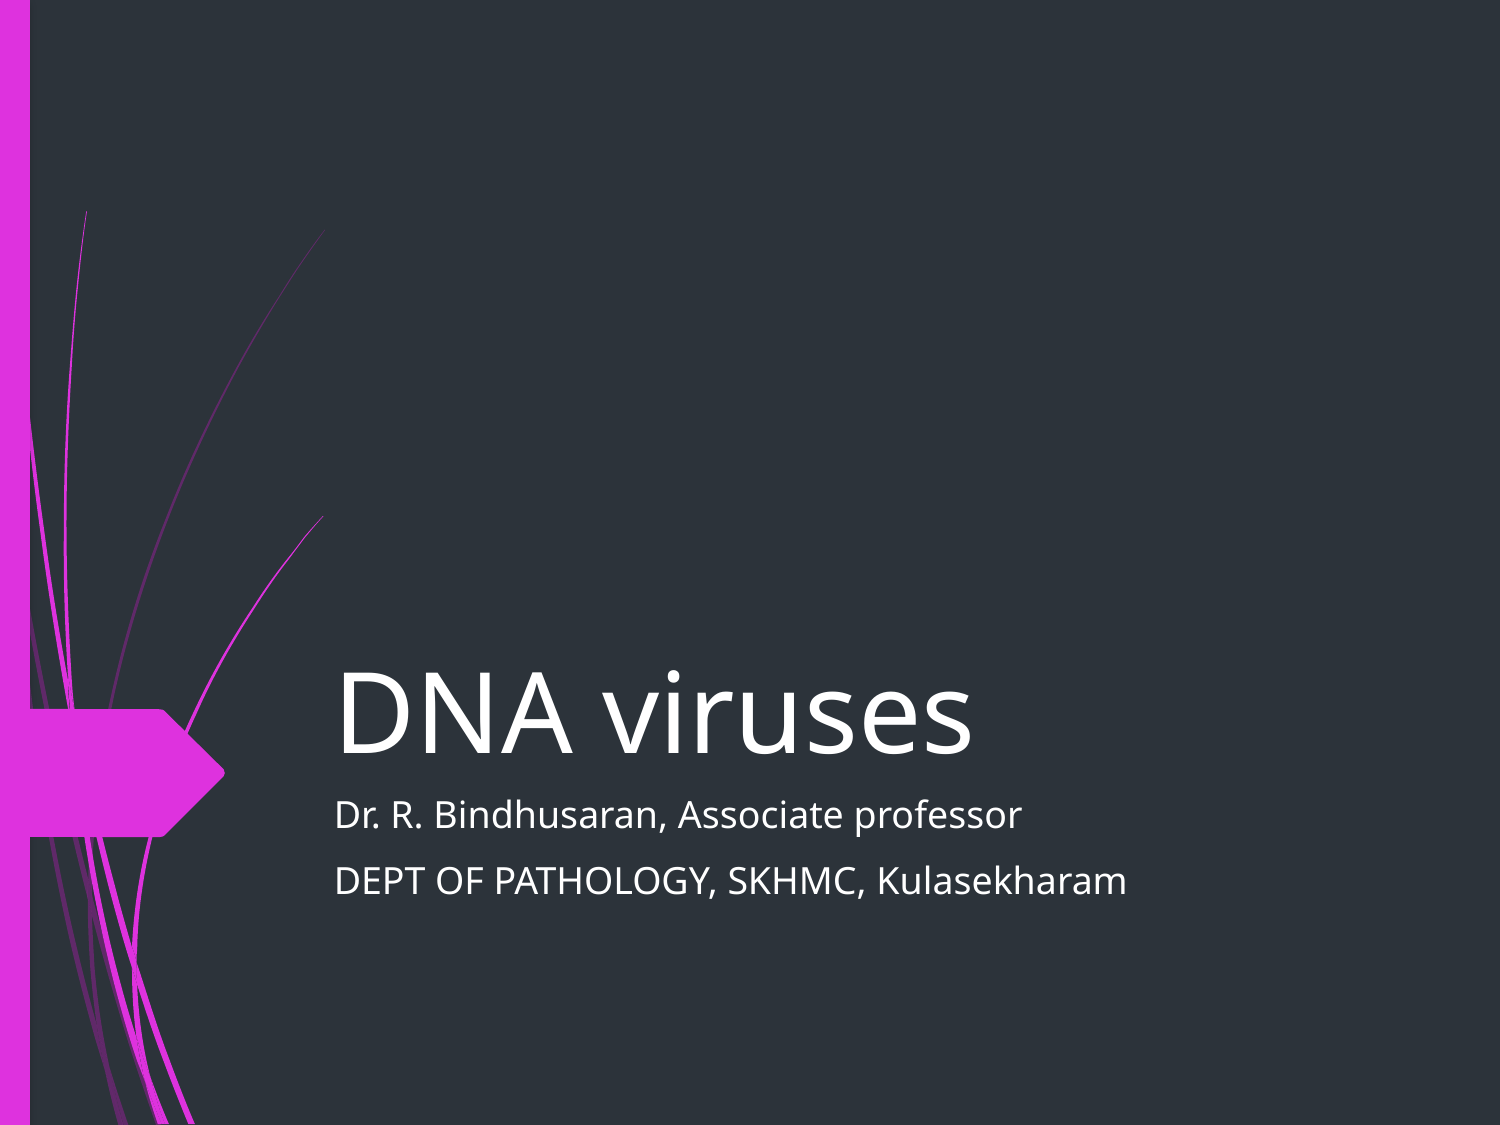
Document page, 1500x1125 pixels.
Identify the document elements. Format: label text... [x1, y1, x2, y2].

subtitle Dr. R. Bindhusaran, Associate professor DEPT OF PATHOLOGY, SKHMC, Kulasekharam [318, 783, 1402, 969]
title DNA viruses [318, 412, 1402, 783]
